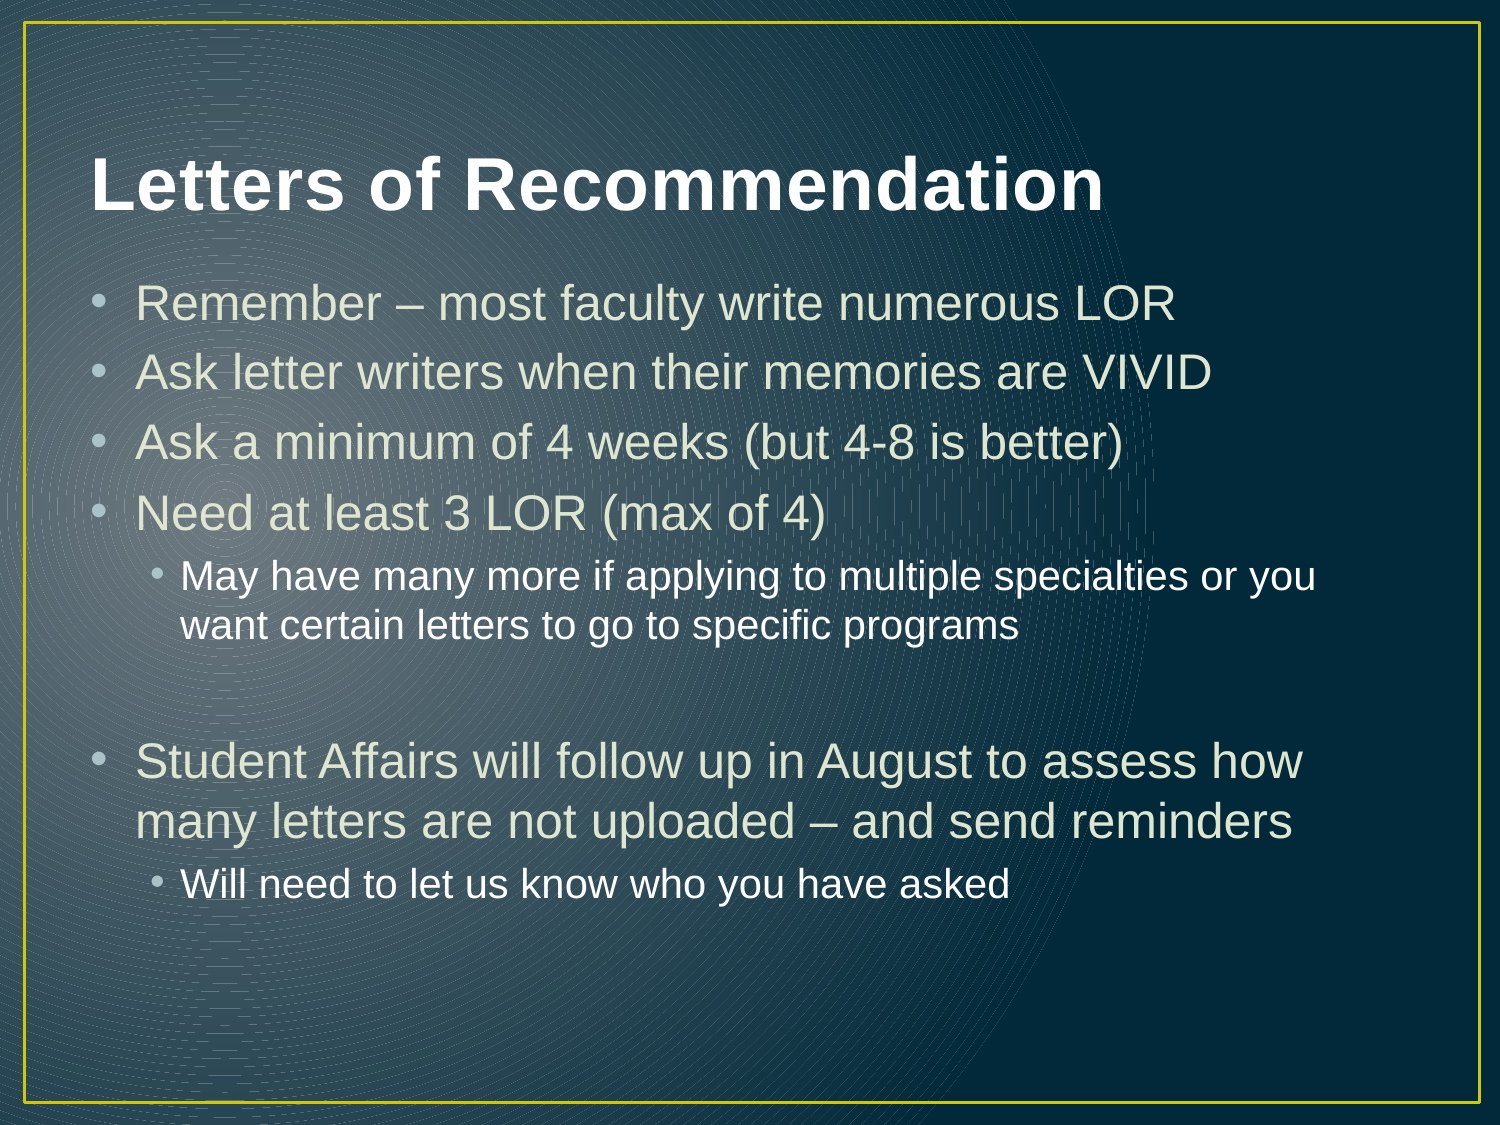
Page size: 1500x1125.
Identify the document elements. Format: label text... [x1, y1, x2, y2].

list Remember – most faculty write numerous LOR Ask letter writers when their memories are VIVID Ask a minimum of 4 weeks (but 4-8 is better) Need at least 3 LOR (max of 4) May have many more if applying to multiple specialties or you want certain letters to go to specific programs Student Affairs will follow up in August to assess how many letters are not uploaded – and send reminders Will need to let us know who you have asked [75, 262, 1425, 1005]
title Letters of Recommendation [75, 45, 1425, 233]
